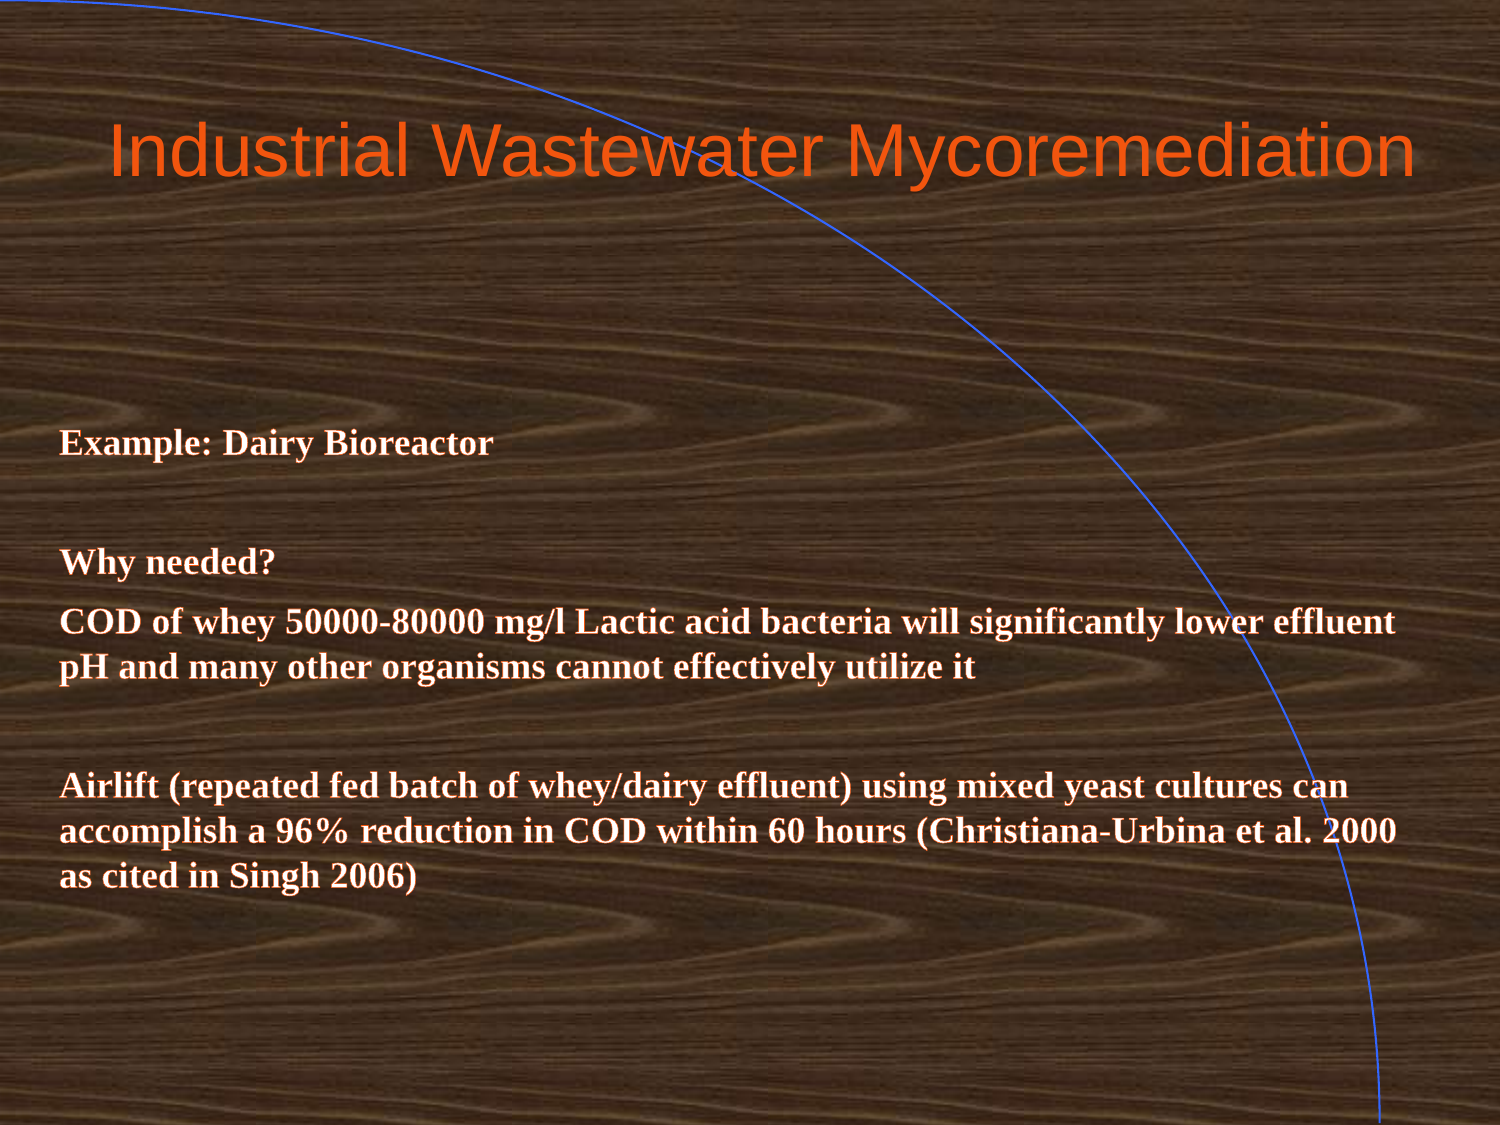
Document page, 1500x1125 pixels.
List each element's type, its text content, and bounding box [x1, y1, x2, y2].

title Industrial Wastewater Mycoremediation [62, 67, 1463, 271]
picture [0, 0, 1500, 1125]
text_box Example: Dairy Bioreactor Why needed? COD of whey 50000-80000 mg/l Lactic acid bacteria will significantly lower effluent pH and many other organisms cannot effectively utilize it Airlift (repeated fed batch of whey/dairy effluent) using mixed yeast cultures can accomplish a 96% reduction in COD within 60 hours (Christiana-Urbina et al. 2000 as cited in Singh 2006) [43, 312, 1450, 1000]
